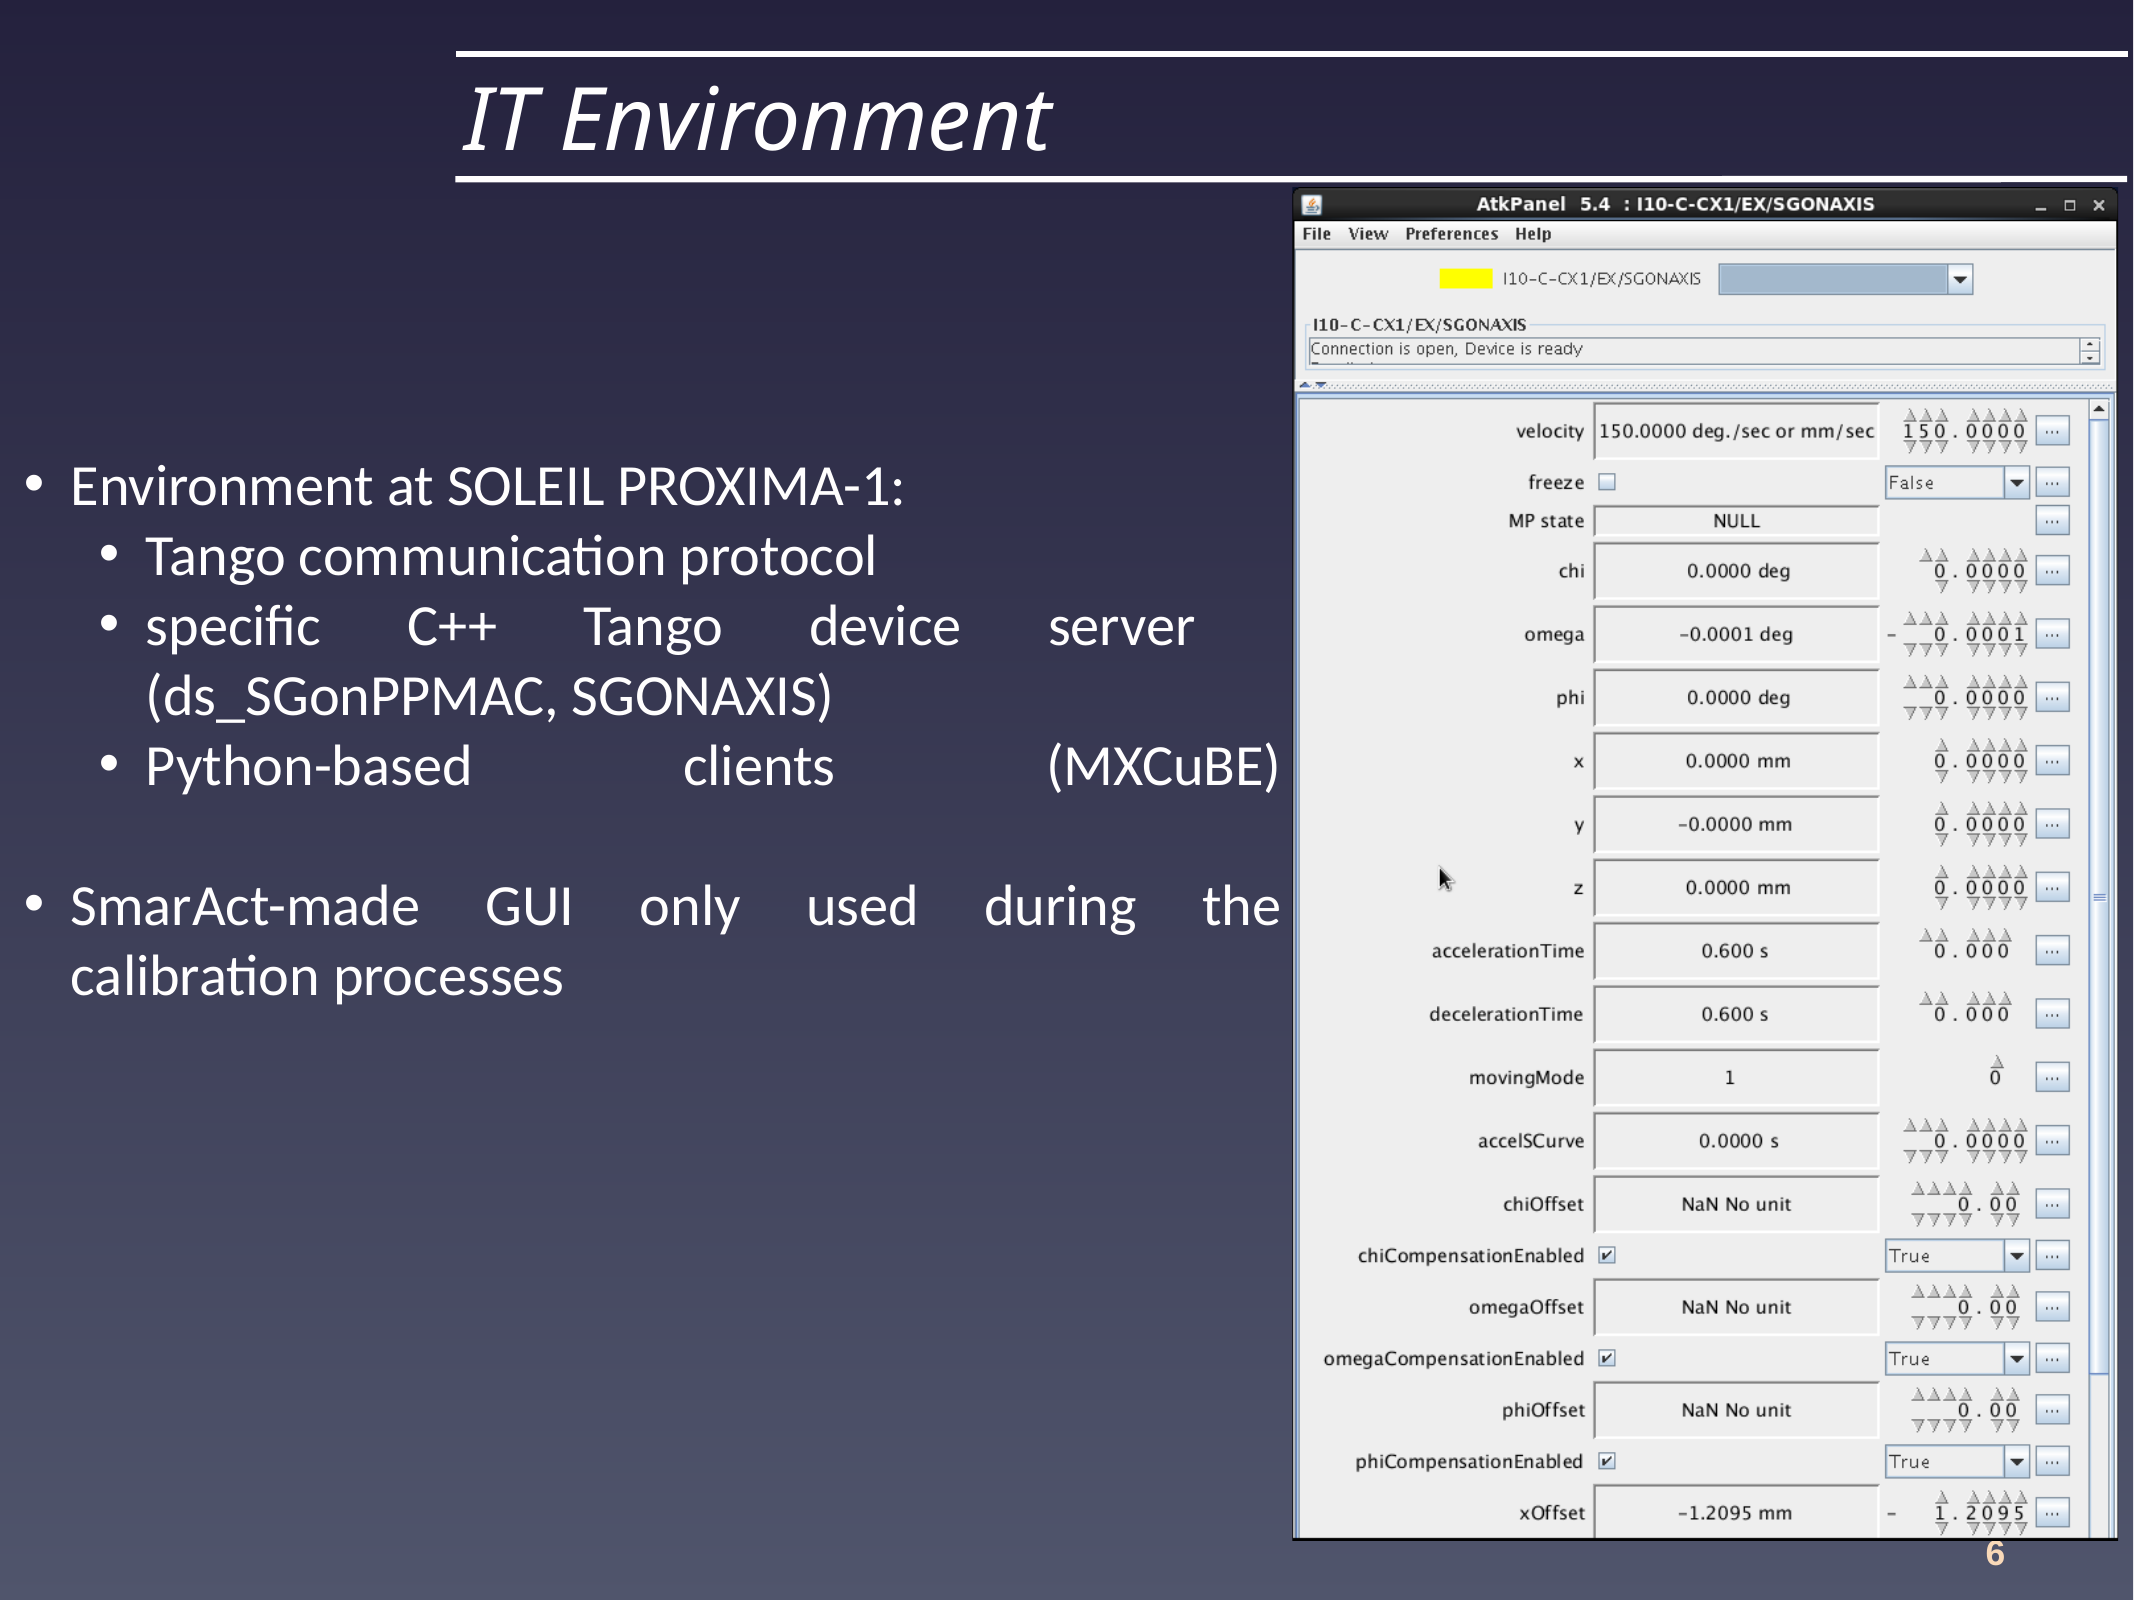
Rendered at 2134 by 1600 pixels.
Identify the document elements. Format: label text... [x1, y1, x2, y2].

text_box Environment at SOLEIL PROXIMA-1: Tango communication protocol specific C++ Tango device server (ds_SGonPPMAC, SGONAXIS) Python-based clients (MXCuBE) SmarAct-made GUI only used during the calibration processes [13, 436, 1287, 1228]
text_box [455, 53, 2130, 180]
slide_number 6 [1947, 1550, 2027, 1589]
picture [1292, 186, 2119, 1541]
